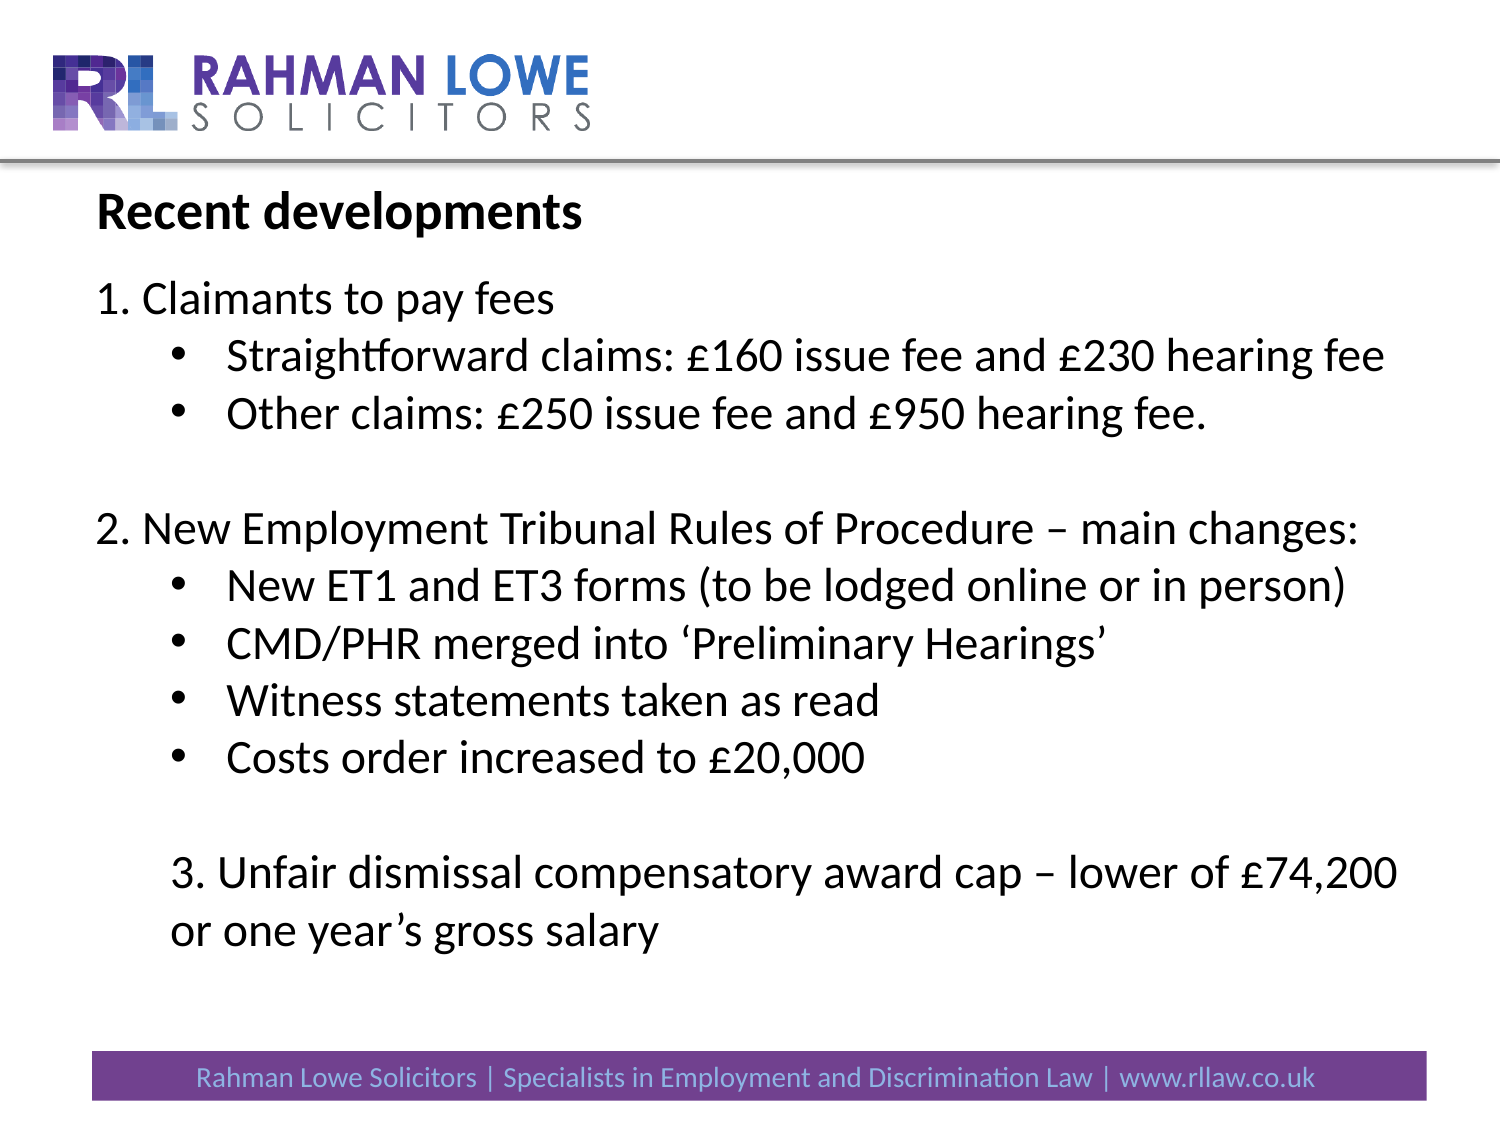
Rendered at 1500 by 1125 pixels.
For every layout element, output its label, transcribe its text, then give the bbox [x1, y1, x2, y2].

text_box Recent developments [81, 172, 1432, 244]
picture [52, 54, 590, 131]
text_box 1. Claimants to pay fees Straightforward claims: £160 issue fee and £230 hearing fee Other claims: £250 issue fee and £950 hearing fee. 2. New Employment Tribunal Rules of Procedure – main changes: New ET1 and ET3 forms (to be lodged online or in person) CMD/PHR merged into ‘Preliminary Hearings’ Witness statements taken as read Costs order increased to £20,000 3. Unfair dismissal compensatory award cap – lower of £74,200 or one year’s gross salary [80, 259, 1427, 1125]
